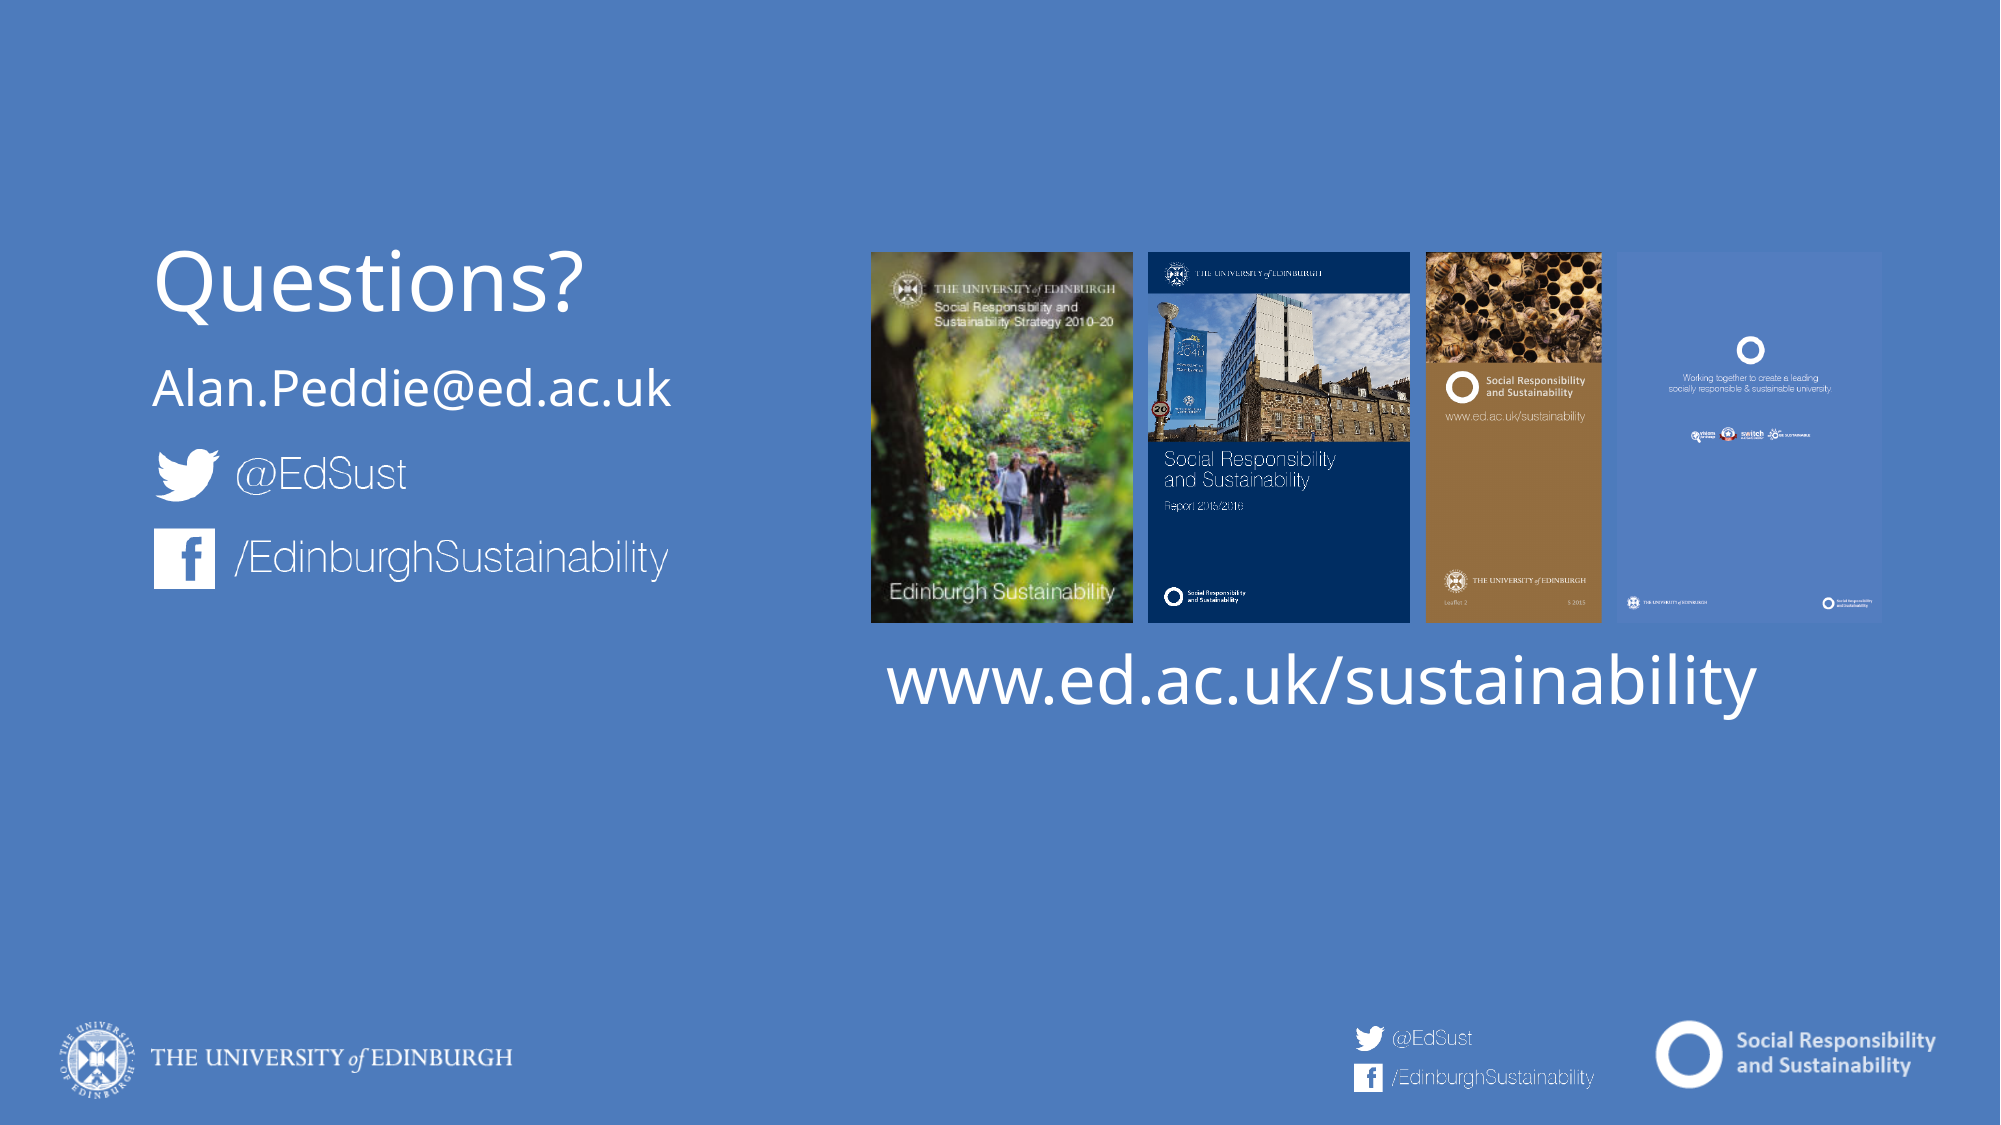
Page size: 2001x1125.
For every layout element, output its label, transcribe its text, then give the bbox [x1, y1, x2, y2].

picture [871, 252, 1133, 623]
title Questions? [137, 75, 783, 338]
list Alan.Peddie@ed.ac.uk [137, 355, 783, 963]
picture [1148, 252, 1410, 623]
text_box www.ed.ac.uk/sustainability [871, 639, 1909, 756]
picture [154, 449, 668, 589]
picture [1354, 1026, 1594, 1092]
picture [1648, 1014, 1943, 1092]
picture [1425, 252, 1602, 623]
picture [1617, 252, 1883, 623]
picture [54, 1021, 516, 1099]
